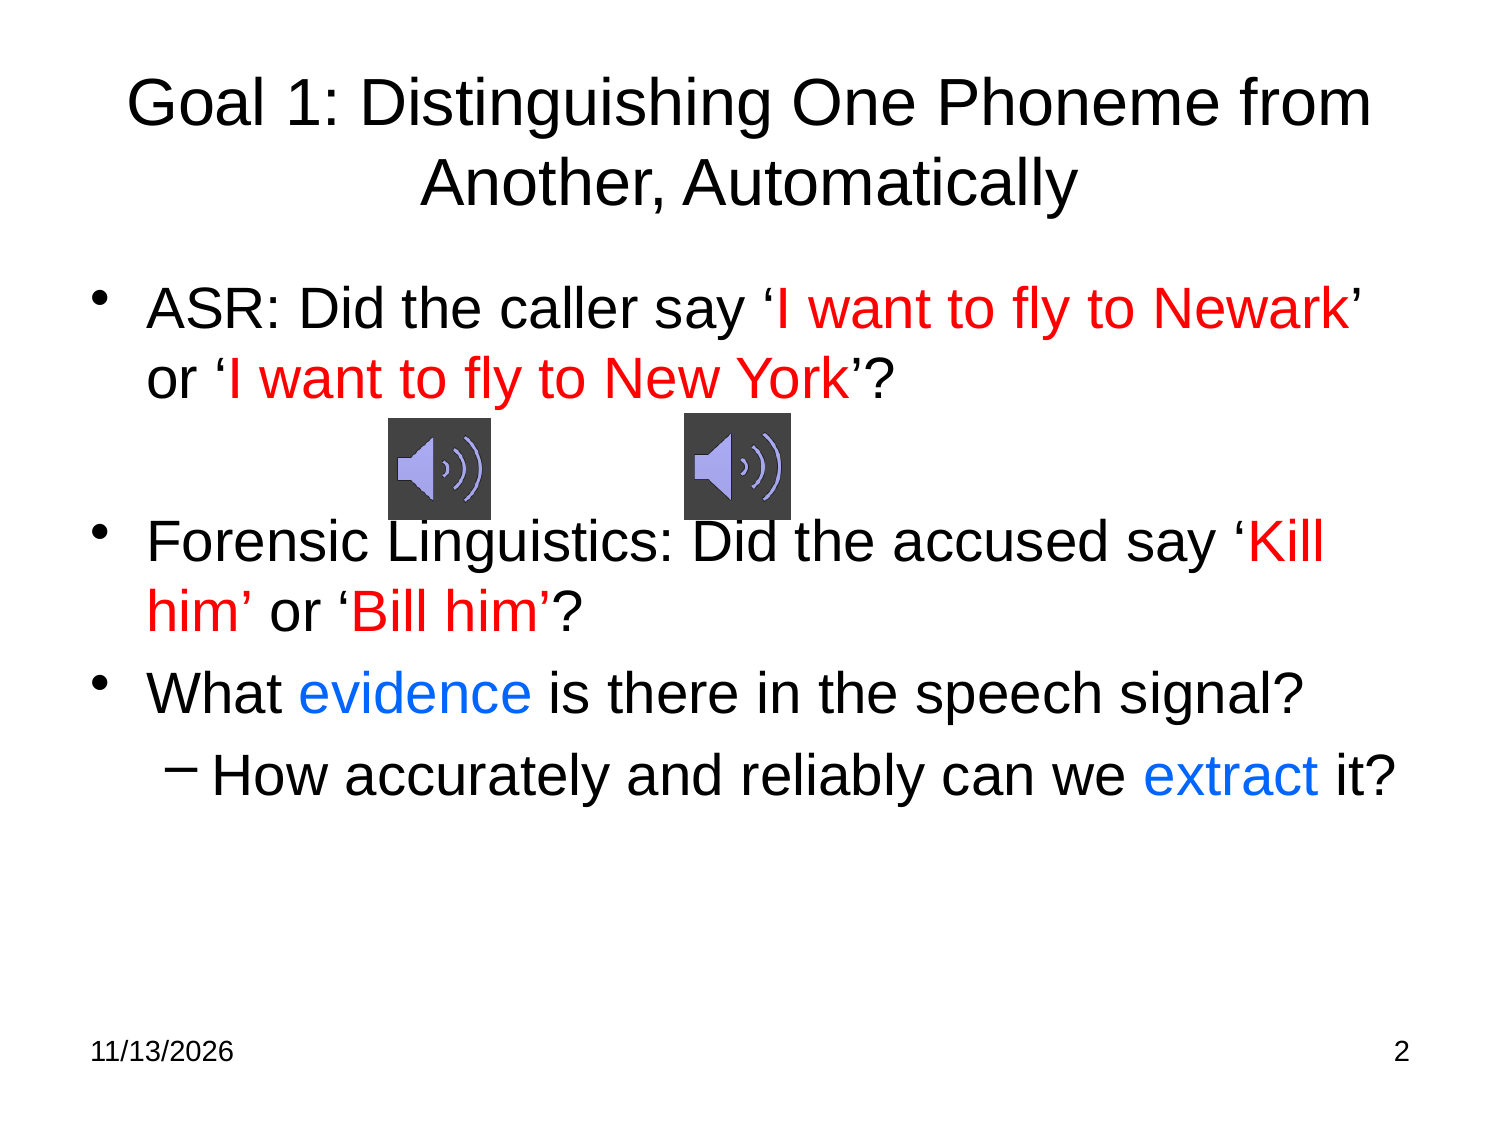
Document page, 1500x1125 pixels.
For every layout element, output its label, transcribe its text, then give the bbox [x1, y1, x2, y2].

list ASR: Did the caller say ‘I want to fly to Newark’ or ‘I want to fly to New York’? Forensic Linguistics: Did the accused say ‘Kill him’ or ‘Bill him’? What evidence is there in the speech signal? How accurately and reliably can we extract it? [75, 262, 1425, 1005]
slide_number 2 [1074, 1024, 1426, 1103]
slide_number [74, 1024, 426, 1103]
picture [387, 416, 492, 522]
picture [683, 412, 792, 521]
title Goal 1: Distinguishing One Phoneme from Another, Automatically [75, 45, 1425, 233]
